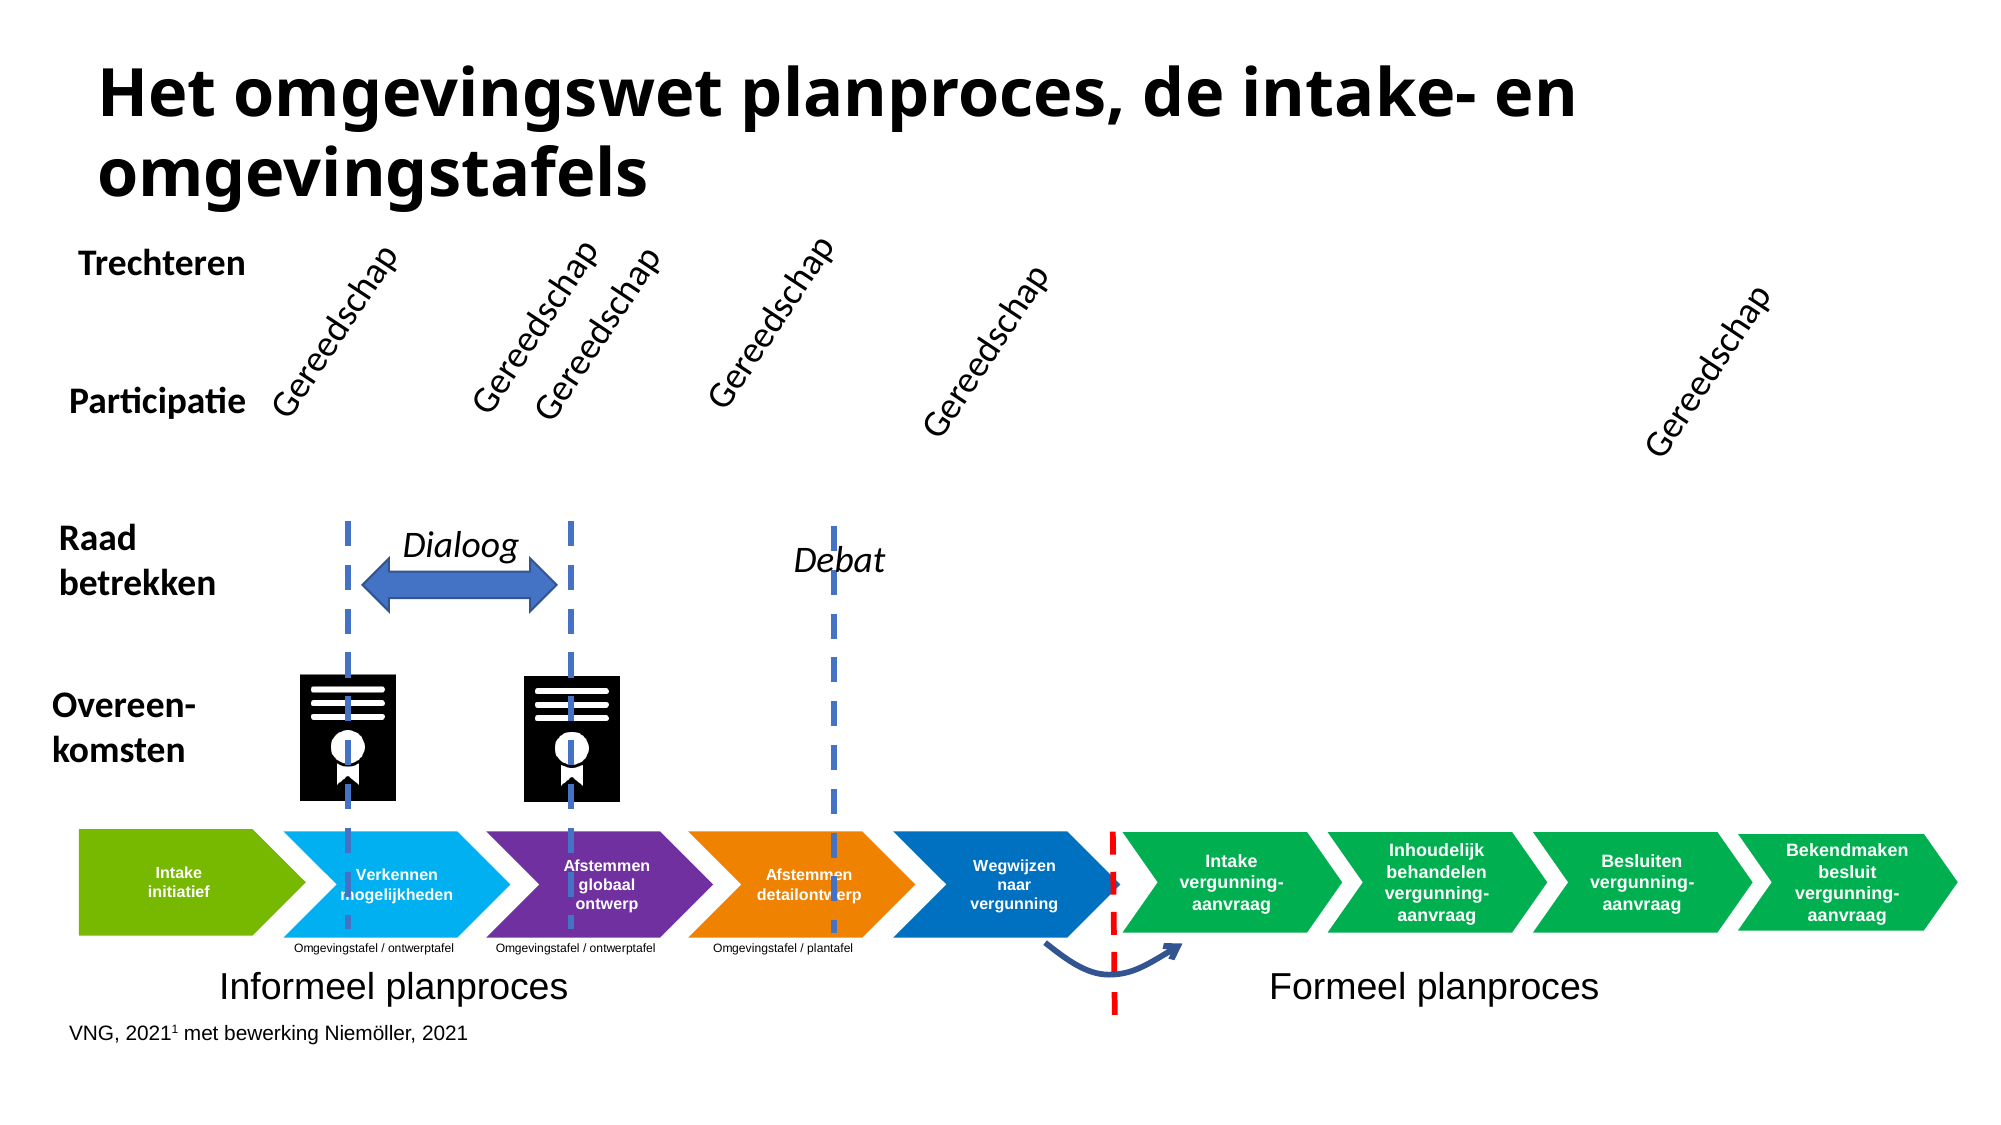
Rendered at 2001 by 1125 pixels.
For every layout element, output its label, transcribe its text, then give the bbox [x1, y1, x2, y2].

text_box Debat [778, 527, 834, 588]
text_box Debat [835, 527, 1028, 588]
picture [398, 889, 402, 899]
picture [78, 828, 1961, 964]
picture [572, 664, 649, 814]
text_box Raad betrekken [44, 505, 293, 611]
text_box Participatie [54, 368, 270, 428]
picture [430, 872, 436, 879]
text_box [360, 558, 559, 614]
picture [342, 873, 347, 899]
text_box Gereedschap [1616, 184, 1841, 482]
text_box Trechteren [63, 230, 312, 291]
text_box Informeel planproces Formeel planproces VNG, 20211 met bewerking Niemöller, 2021 [54, 913, 1961, 1108]
text_box Gereedschap [444, 218, 633, 438]
text_box Gereedschap [679, 218, 872, 434]
picture [494, 664, 571, 814]
text_box Gereedschap [894, 218, 1106, 463]
picture [348, 873, 353, 899]
text_box Het omgevingswet planproces, de intake- en omgevingstafels [82, 42, 1721, 218]
text_box Overeen-komsten [37, 672, 216, 778]
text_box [1045, 831, 1183, 1026]
picture [383, 869, 387, 879]
text_box Dialoog [387, 513, 637, 573]
picture [348, 662, 425, 813]
picture [270, 662, 347, 813]
text_box Gereedschap [243, 218, 442, 442]
text_box Gereedschap [506, 218, 707, 445]
